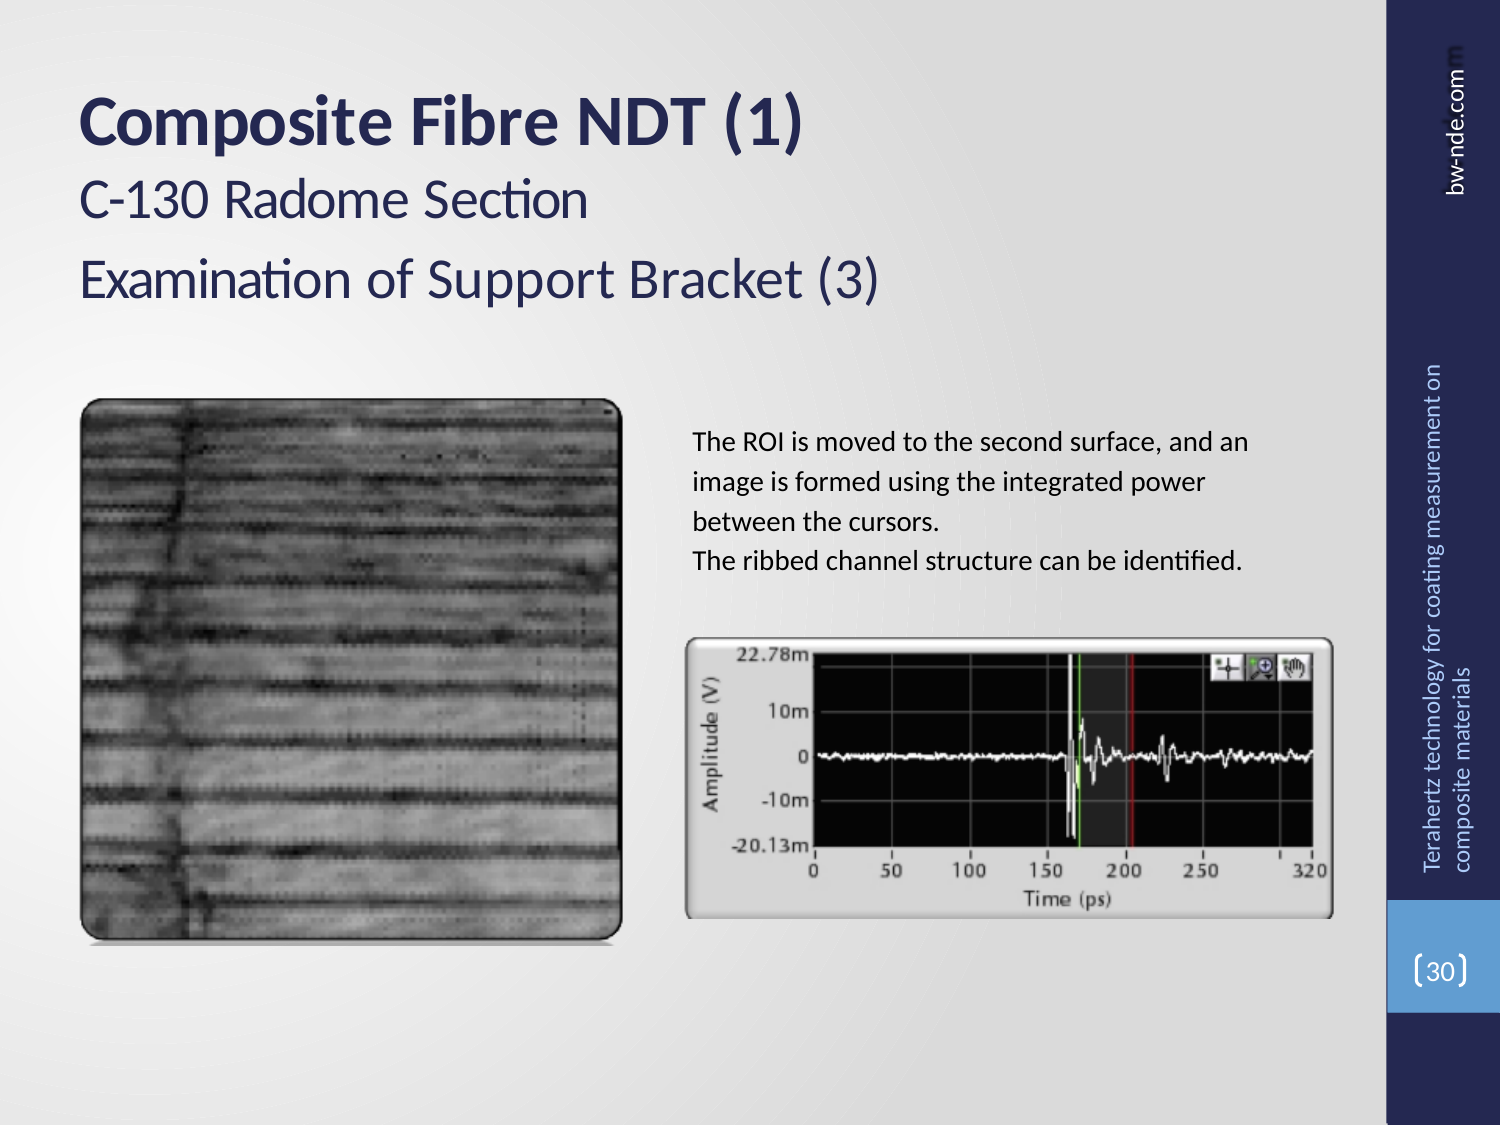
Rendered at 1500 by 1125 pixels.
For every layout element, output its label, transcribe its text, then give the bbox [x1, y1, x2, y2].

text_box Examination of Support Bracket (3) [77, 249, 1184, 320]
slide_number 30 [1414, 953, 1467, 988]
text_box [1387, 900, 1500, 1013]
text_box The ROI is moved to the second surface, and an image is formed using the integrated power between the cursors. The ribbed channel structure can be identified. [690, 425, 1343, 582]
text_box Composite Fibre NDT (1) C-130 Radome Section [77, 85, 893, 241]
footer Terahertz technology for coating measurement on composite materials [1407, 319, 1468, 889]
text_box bw-nde.com [1440, 41, 1473, 199]
text_box [682, 636, 1337, 919]
text_box [77, 397, 626, 946]
text_box [1387, 0, 1500, 900]
text_box [1387, 1013, 1500, 1125]
text_box [1423, 36, 1481, 204]
